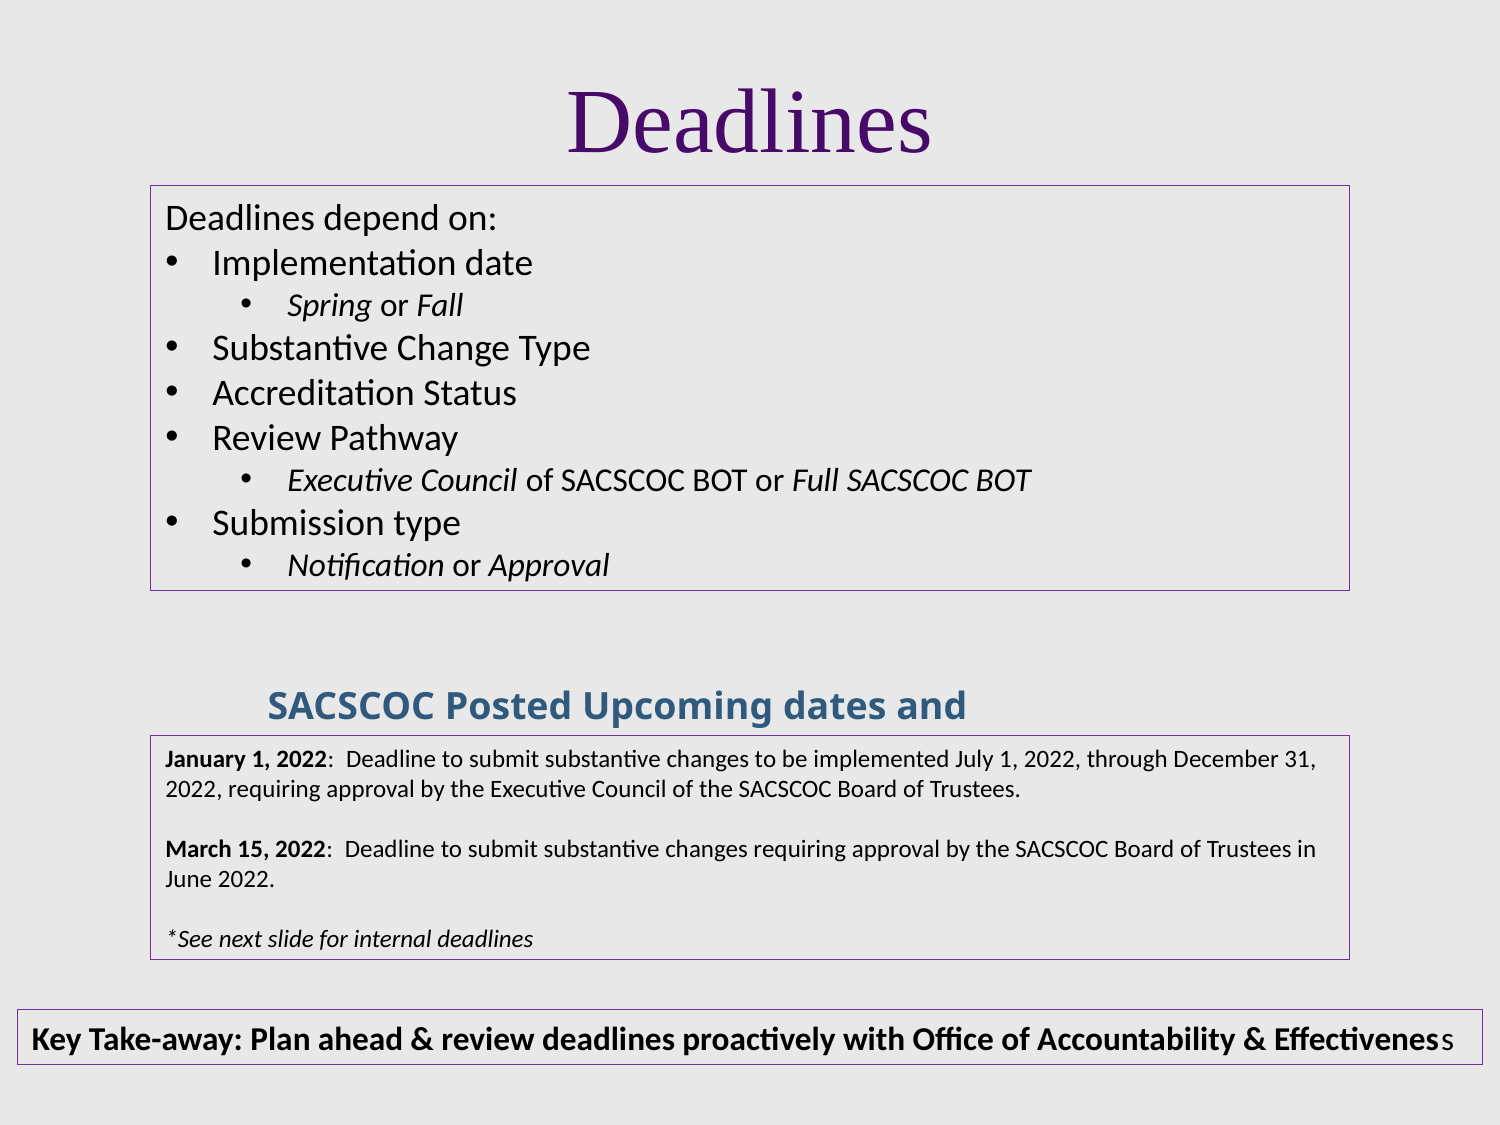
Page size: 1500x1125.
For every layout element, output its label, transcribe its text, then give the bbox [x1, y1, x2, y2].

text_box Key Take-away: Plan ahead & review deadlines proactively with Office of Accountability & Effectiveness [17, 1009, 1483, 1065]
title Deadlines [103, 59, 1397, 186]
text_box January 1, 2022: Deadline to submit substantive changes to be implemented July 1, 2022, through December 31, 2022, requiring approval by the Executive Council of the SACSCOC Board of Trustees. March 15, 2022: Deadline to submit substantive changes requiring approval by the SACSCOC Board of Trustees in June 2022. *See next slide for internal deadlines [150, 735, 1350, 960]
text_box SACSCOC Posted Upcoming dates and deadlines* [252, 675, 1195, 735]
text_box Deadlines depend on: Implementation date Spring or Fall Substantive Change Type Accreditation Status Review Pathway Executive Council of SACSCOC BOT or Full SACSCOC BOT Submission type Notification or Approval [150, 185, 1350, 591]
